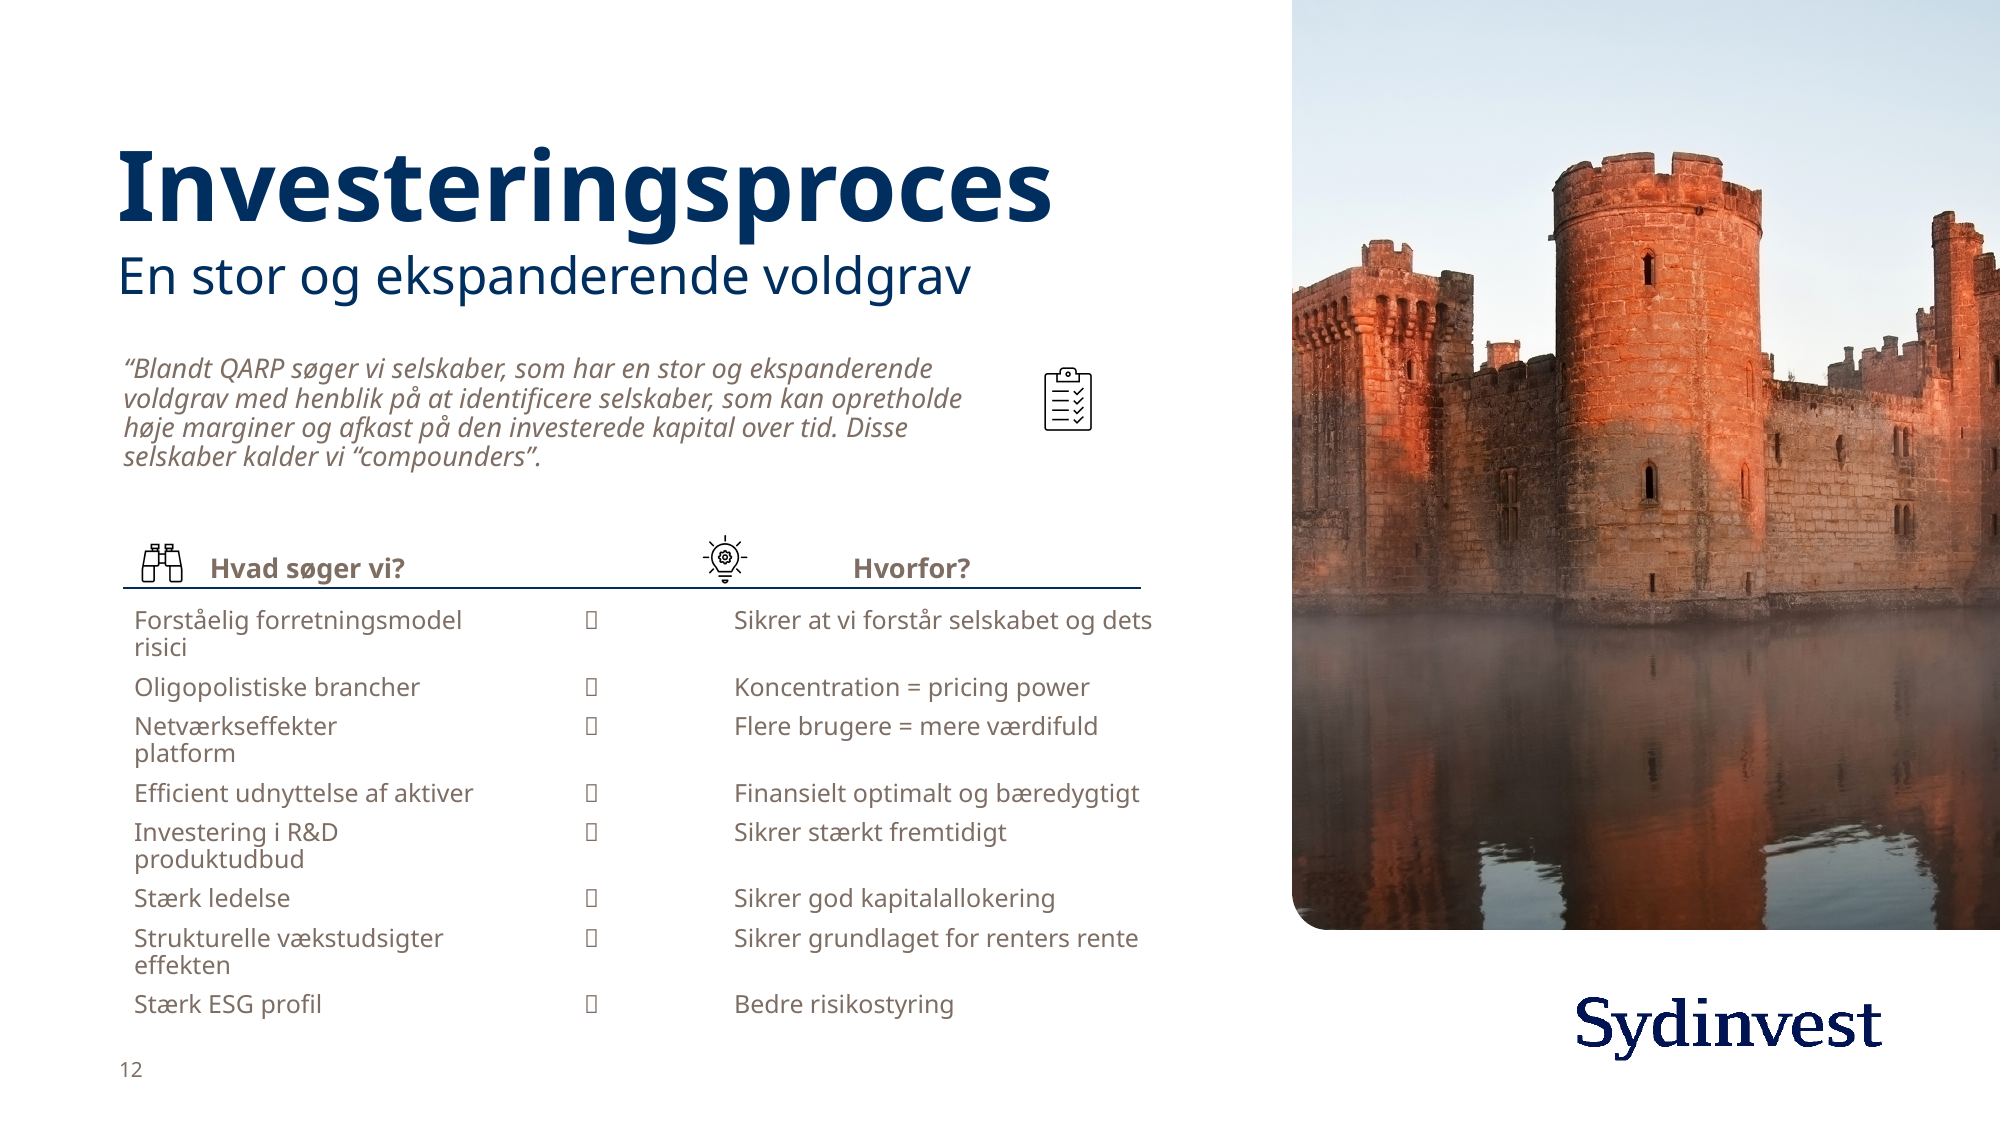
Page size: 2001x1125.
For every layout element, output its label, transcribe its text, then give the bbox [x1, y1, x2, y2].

picture [699, 533, 752, 586]
picture [1030, 361, 1106, 437]
slide_number 12 [119, 1055, 184, 1085]
picture [1577, 997, 1882, 1061]
picture [135, 536, 189, 590]
picture [1291, 0, 2000, 930]
subtitle En stor og ekspanderende voldgrav [117, 250, 1155, 343]
list Hvad søger vi? Hvorfor? Forståelig forretningsmodel  Sikrer at vi forstår selskabet og dets risici Oligopolistiske brancher  Koncentration = pricing power Netværkseffekter  Flere brugere = mere værdifuld platform Efficient udnyttelse af aktiver  Finansielt optimalt og bæredygtigt Investering i R&D  Sikrer stærkt fremtidigt produktudbud Stærk ledelse  Sikrer god kapitalallokering Strukturelle vækstudsigter  Sikrer grundlaget for renters rente effekten Stærk ESG profil  Bedre risikostyring [104, 343, 1186, 893]
title Investeringsproces [117, 143, 1154, 249]
